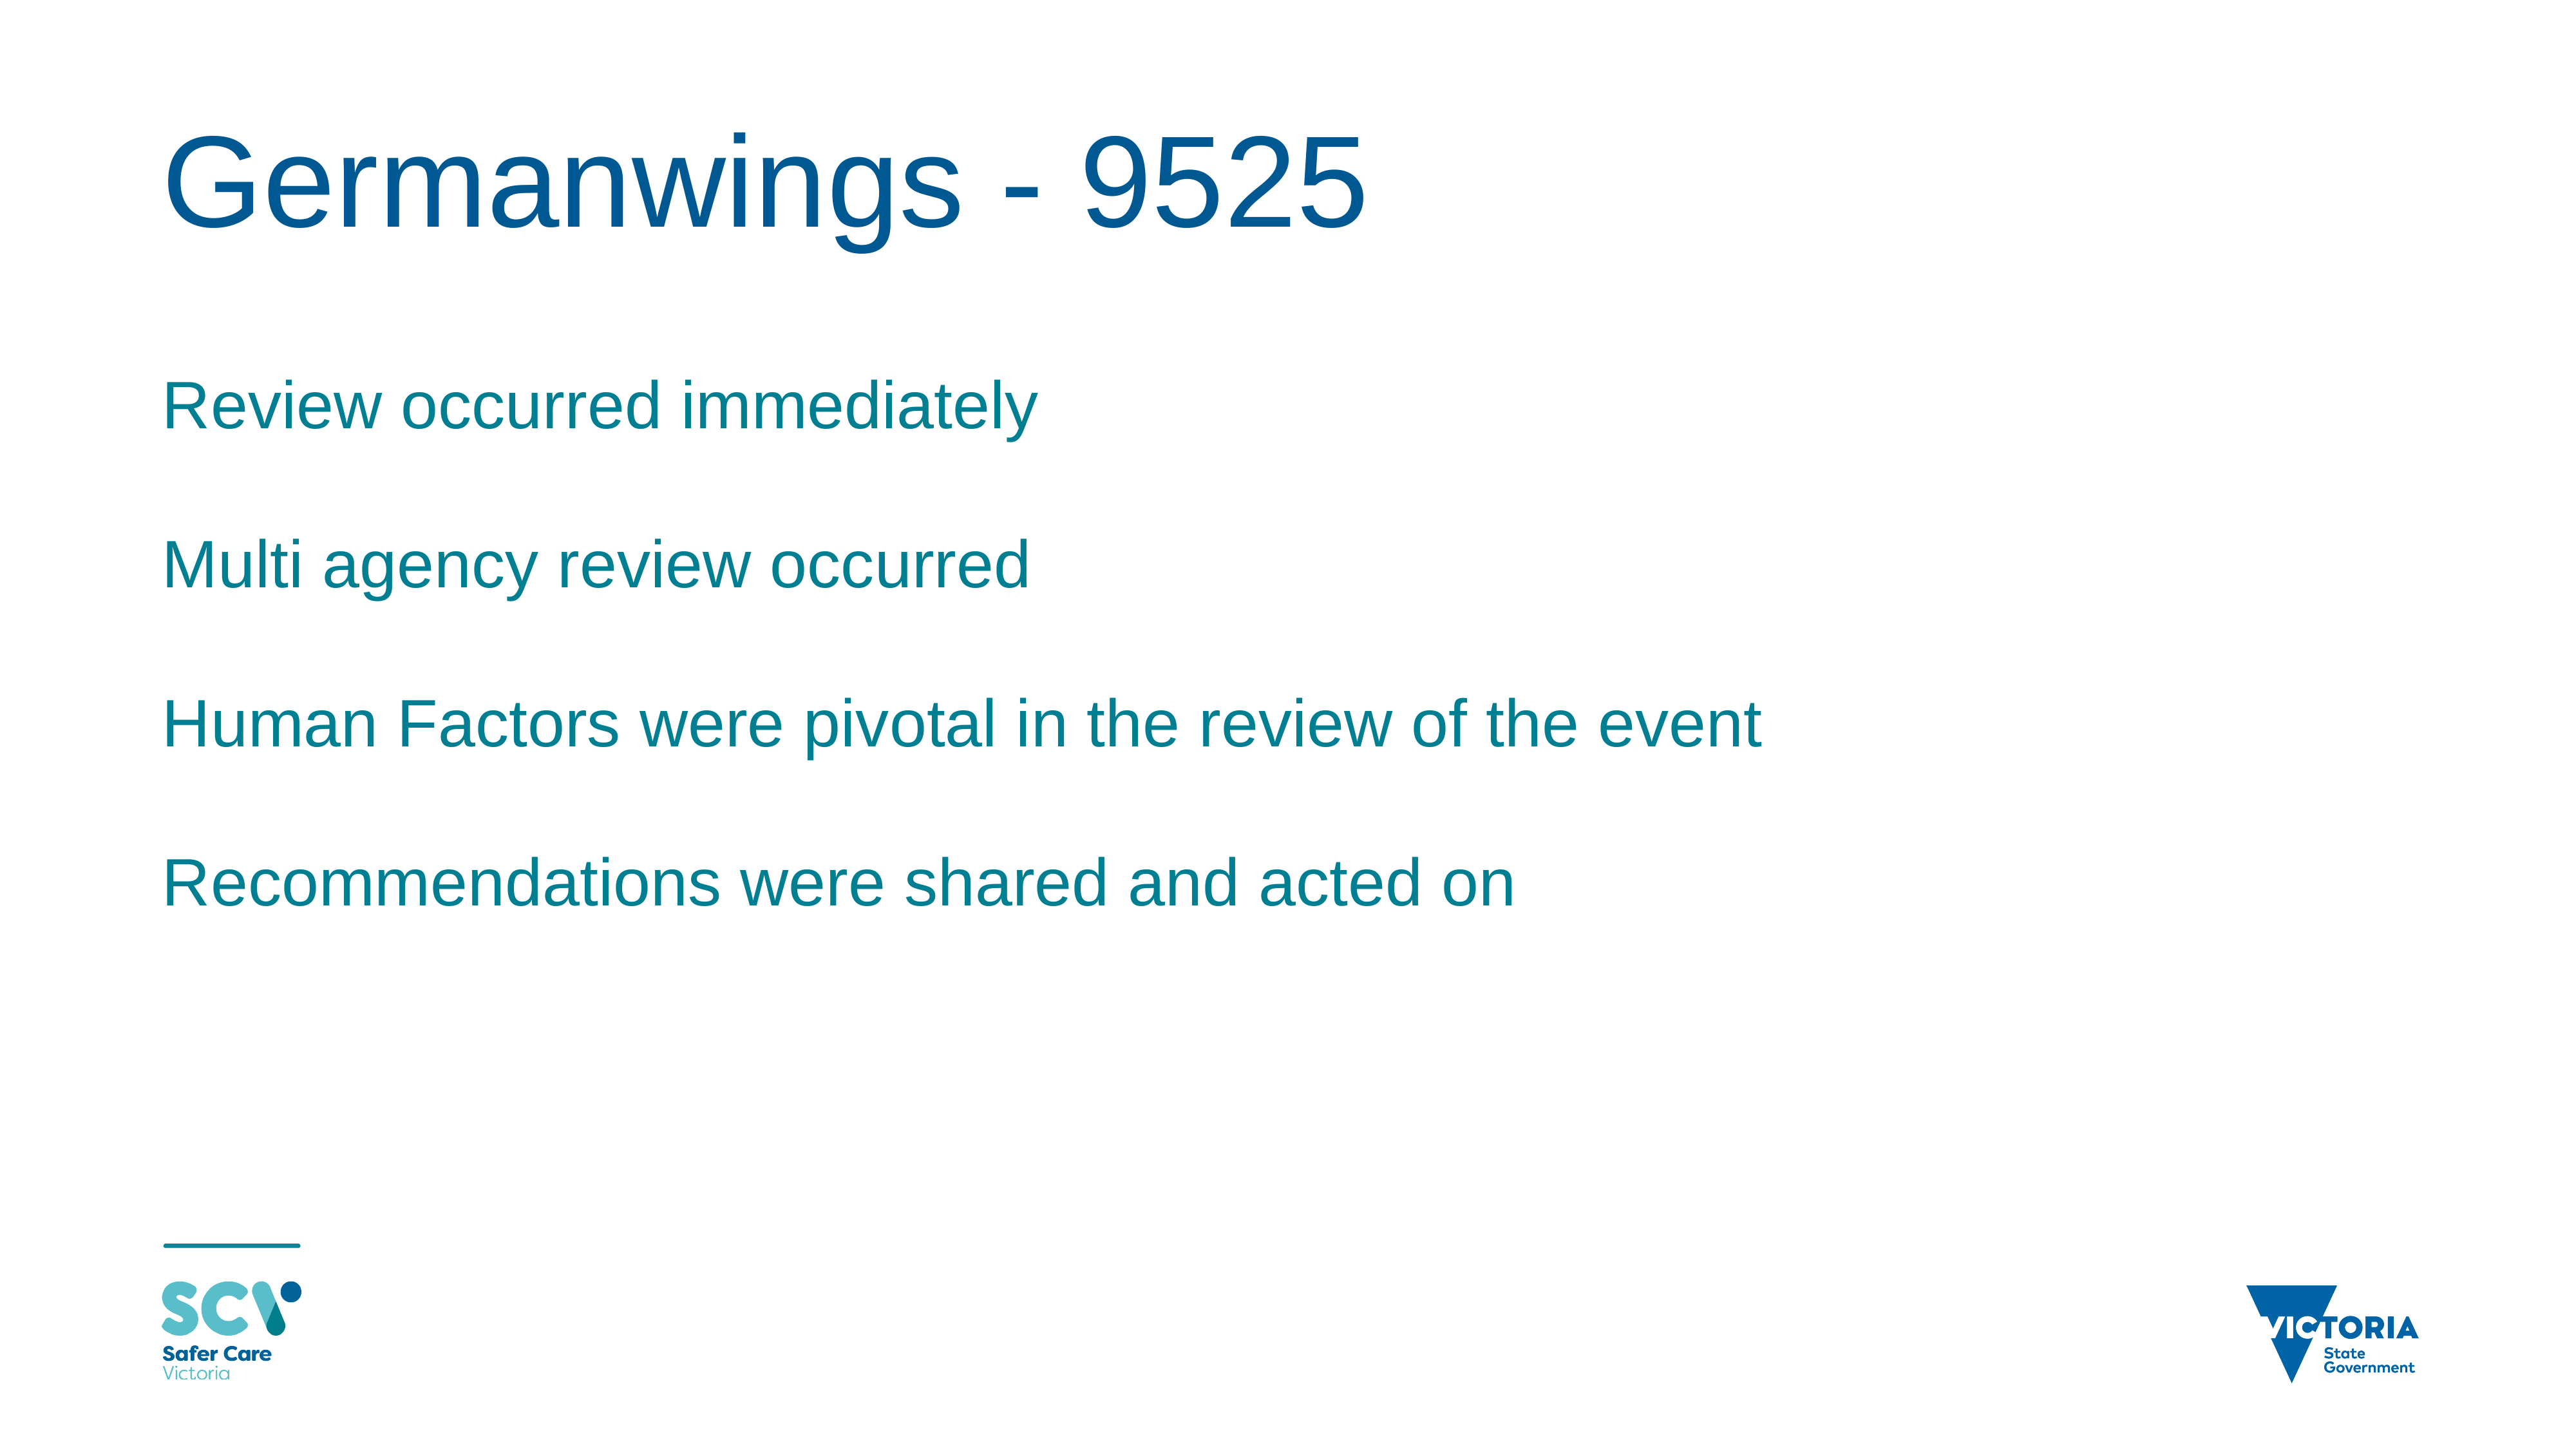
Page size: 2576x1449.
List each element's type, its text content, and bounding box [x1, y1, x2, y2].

title Germanwings - 9525 [162, 119, 2399, 242]
picture [162, 1244, 301, 1379]
picture [2246, 1285, 2419, 1383]
list Review occurred immediately Multi agency review occurred Human Factors were pivotal in the review of the event Recommendations were shared and acted on [162, 377, 2445, 1146]
